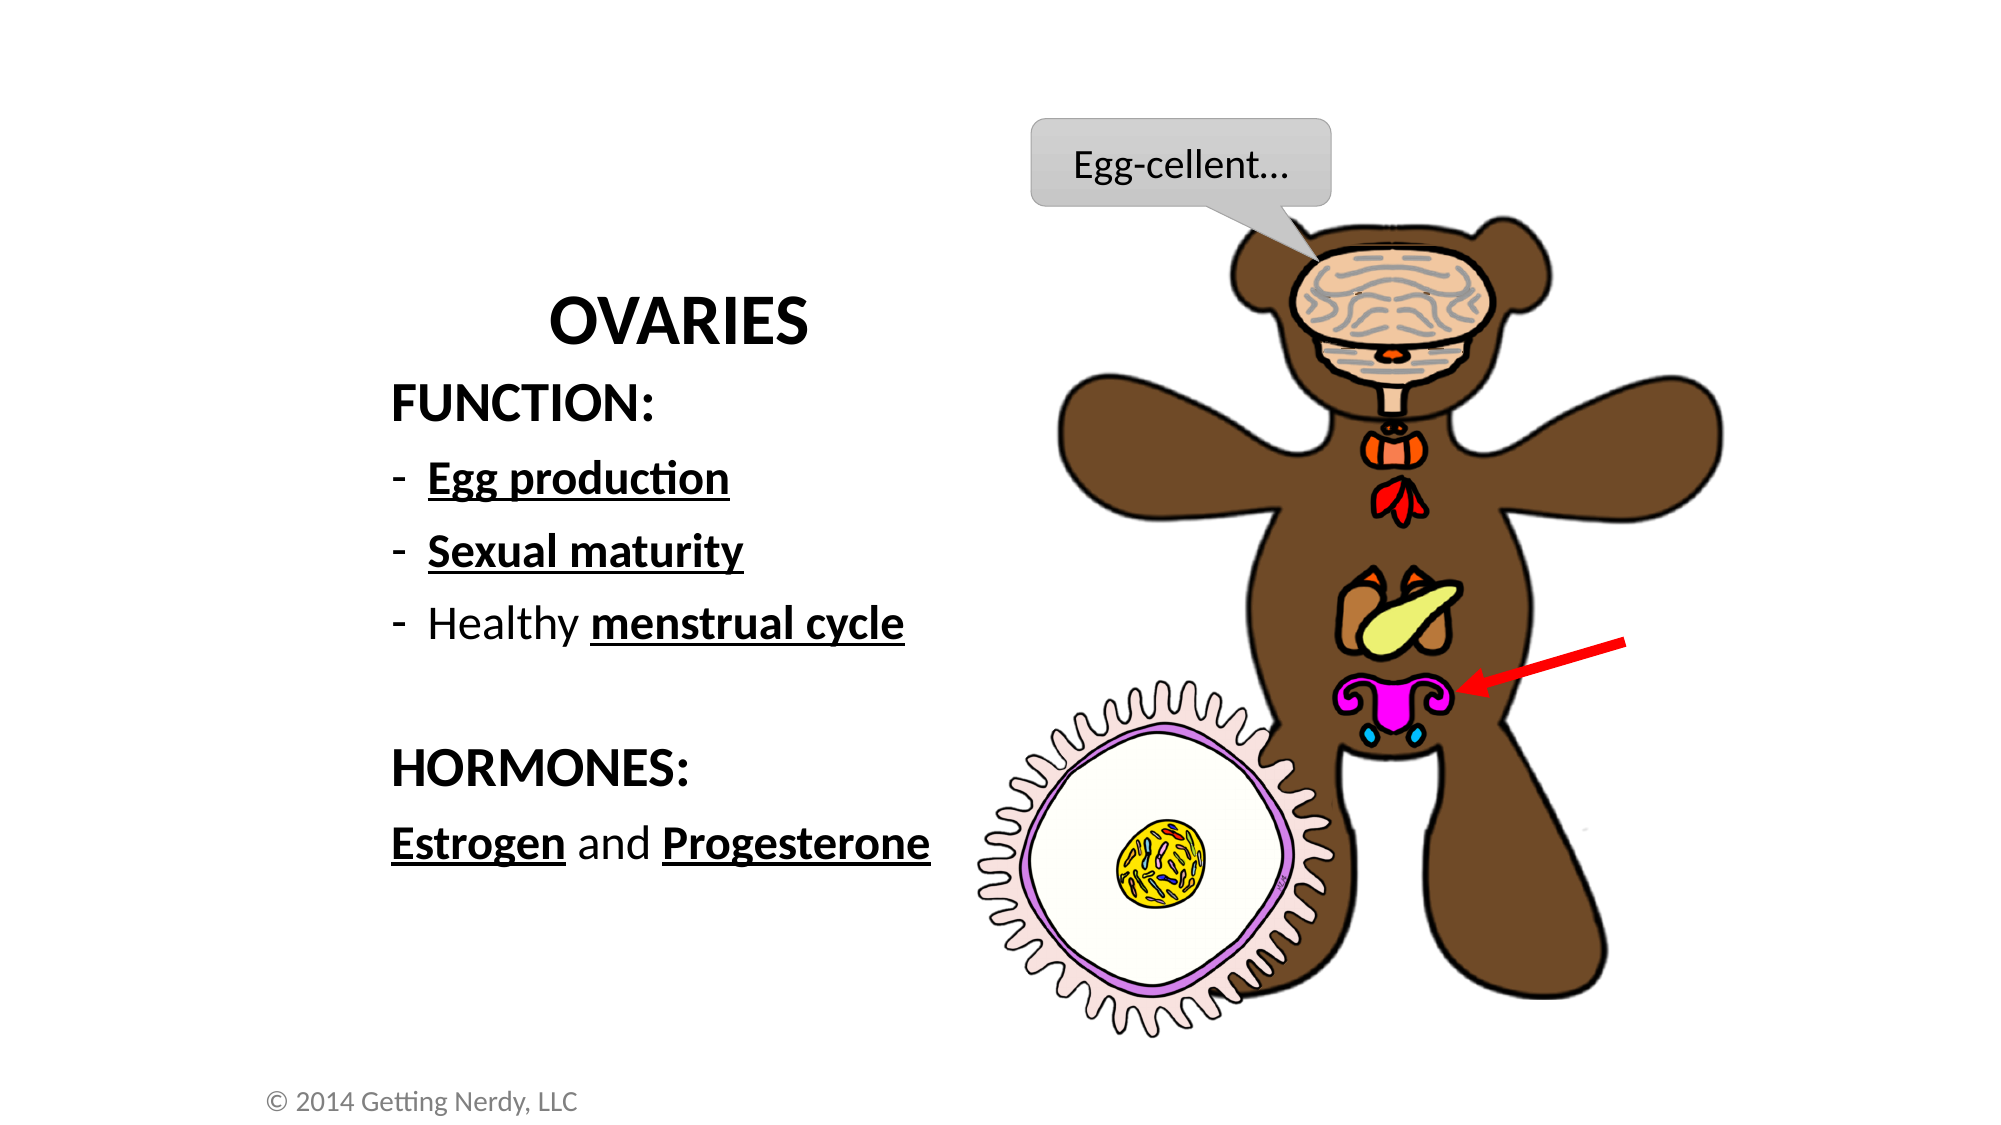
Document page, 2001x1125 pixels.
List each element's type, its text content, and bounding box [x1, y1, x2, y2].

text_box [1455, 641, 1625, 692]
list Ovaries Function: Egg production Sexual maturity Healthy menstrual cycle Hormones: Estrogen and Progesterone [376, 281, 985, 882]
text_box © 2014 Getting Nerdy, LLC [249, 1074, 650, 1125]
text_box Egg-cellent… [1030, 118, 1332, 196]
picture [919, 162, 1744, 1096]
